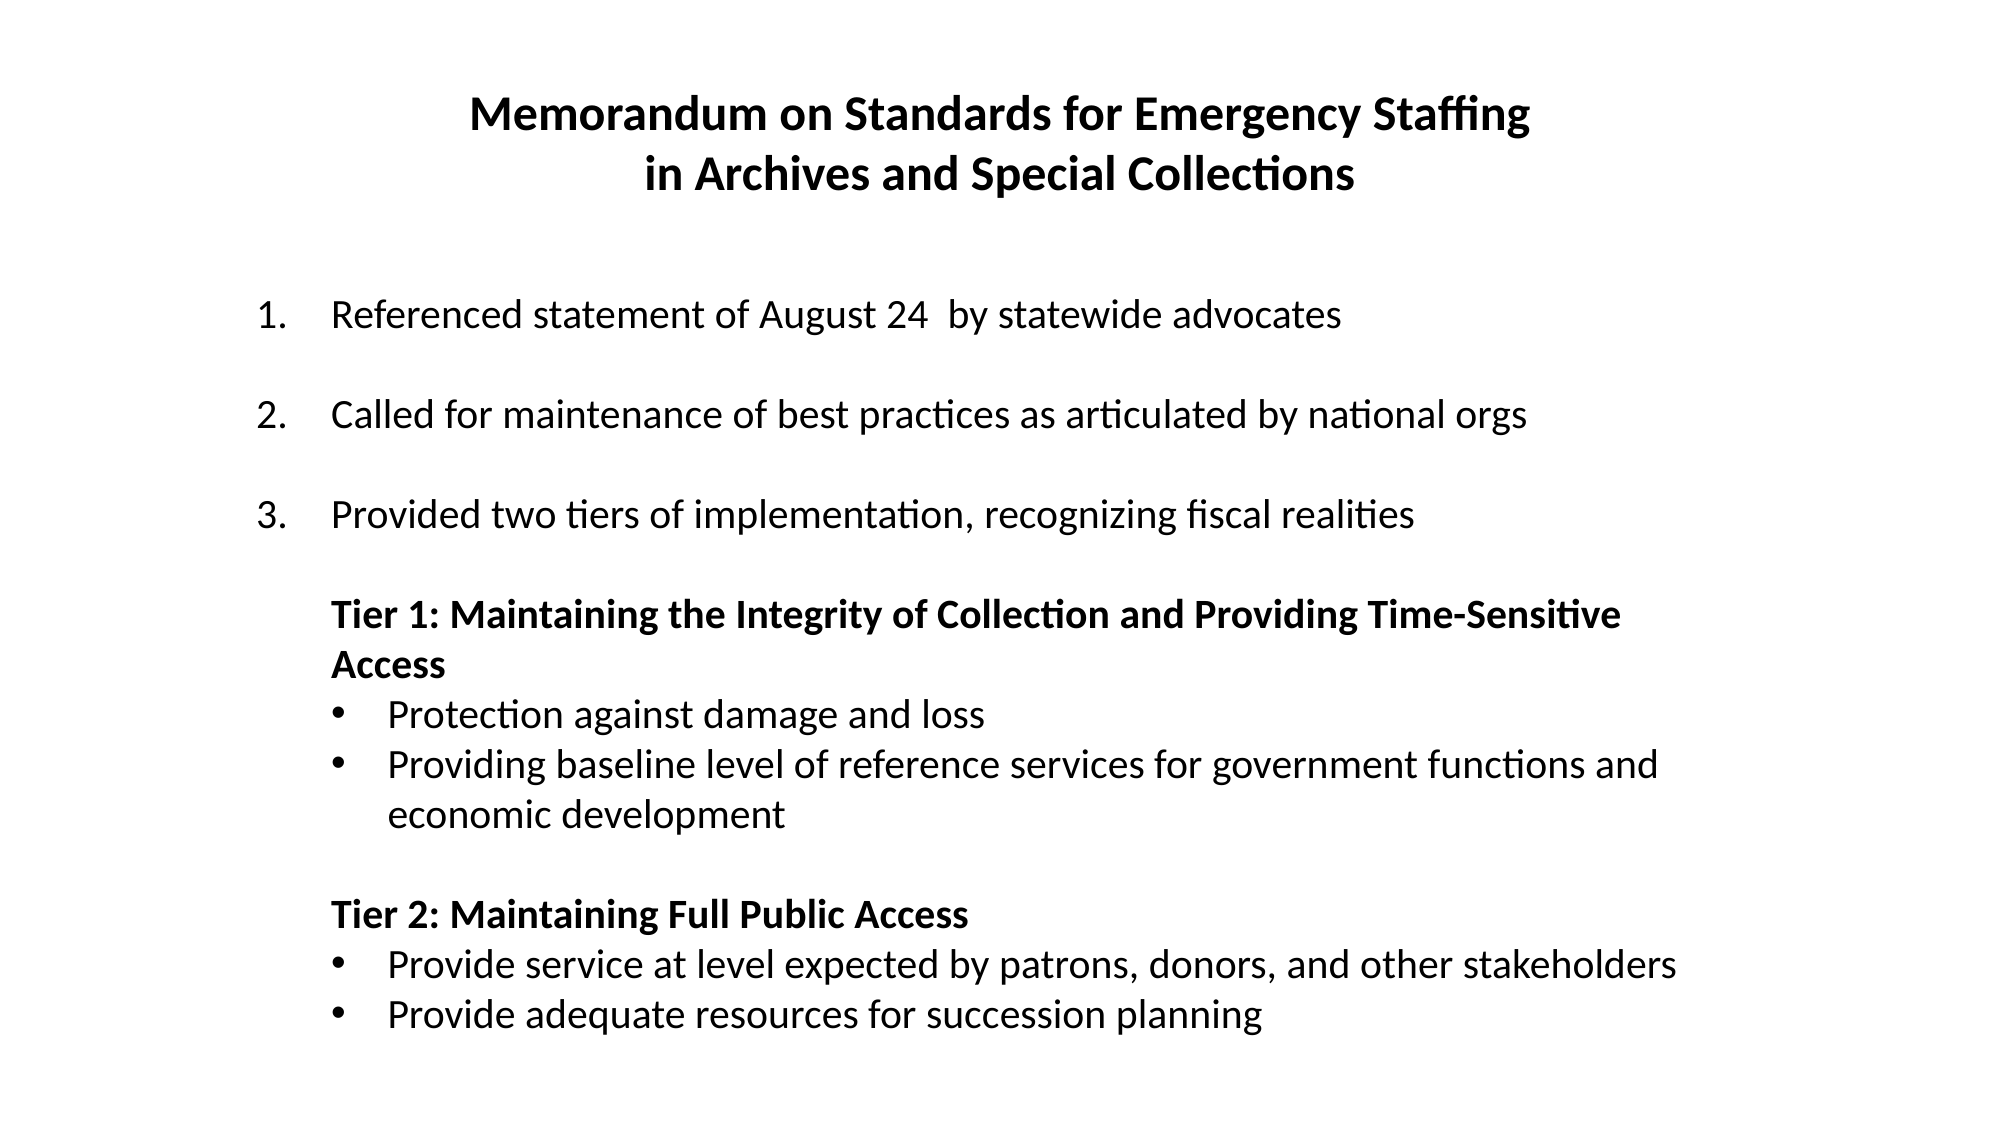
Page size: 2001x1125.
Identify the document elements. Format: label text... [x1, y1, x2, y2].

text_box Referenced statement of August 24 by statewide advocates Called for maintenance of best practices as articulated by national orgs Provided two tiers of implementation, recognizing fiscal realities Tier 1: Maintaining the Integrity of Collection and Providing Time-Sensitive Access Protection against damage and loss Providing baseline level of reference services for government functions and economic development Tier 2: Maintaining Full Public Access Provide service at level expected by patrons, donors, and other stakeholders Provide adequate resources for succession planning [241, 279, 1759, 1095]
text_box Memorandum on Standards for Emergency Staffing in Archives and Special Collections [116, 72, 1884, 253]
